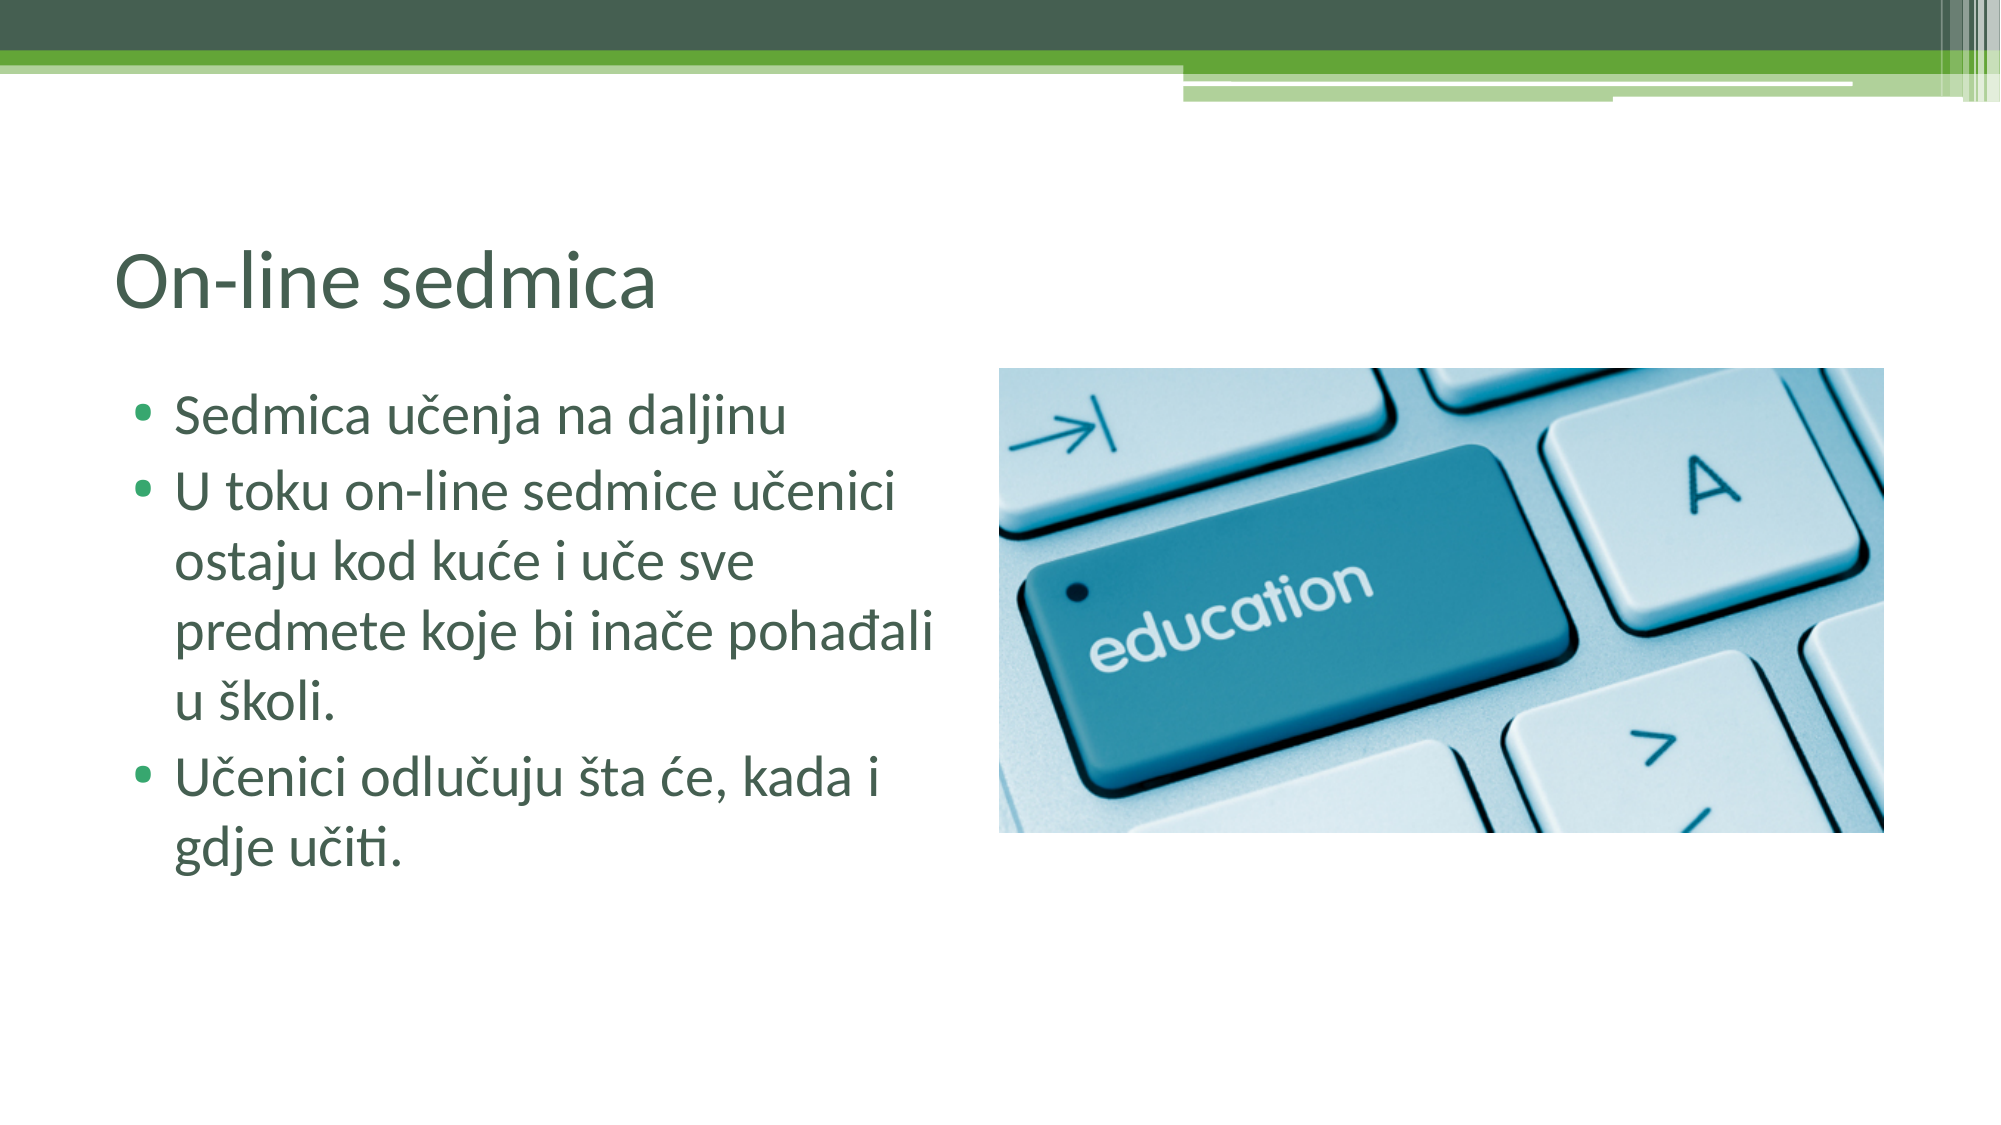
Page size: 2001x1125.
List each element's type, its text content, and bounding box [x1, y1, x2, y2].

list Sedmica učenja na daljinu U toku on-line sedmice učenici ostaju kod kuće i uče sve predmete koje bi inače pohađali u školi. Učenici odlučuju šta će, kada i gdje učiti. [99, 368, 984, 1082]
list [999, 368, 1884, 833]
title On-line sedmica [99, 187, 1900, 363]
